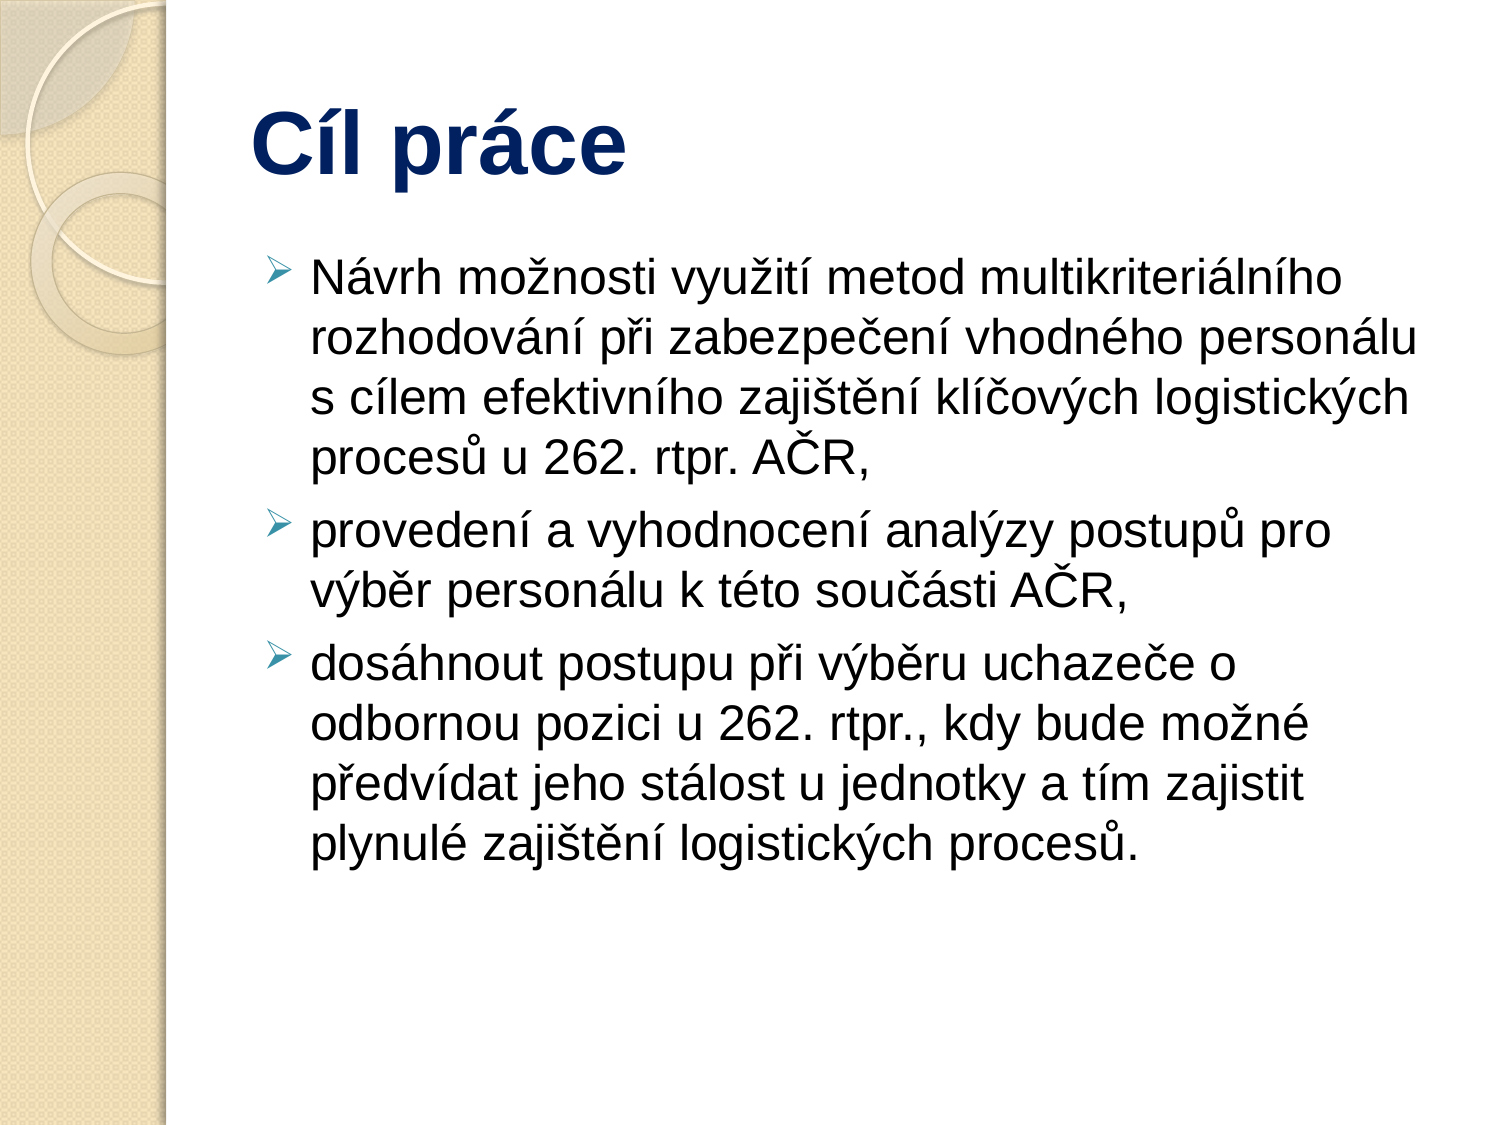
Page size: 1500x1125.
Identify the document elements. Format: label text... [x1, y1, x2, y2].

title Cíl práce [235, 45, 1466, 233]
list Návrh možnosti využití metod multikriteriálního rozhodování při zabezpečení vhodného personálu s cílem efektivního zajištění klíčových logistických procesů u 262. rtpr. AČR, provedení a vyhodnocení analýzy postupů pro výběr personálu k této součásti AČR, dosáhnout postupu při výběru uchazeče o odbornou pozici u 262. rtpr., kdy bude možné předvídat jeho stálost u jednotky a tím zajistit plynulé zajištění logistických procesů. [235, 237, 1466, 1025]
